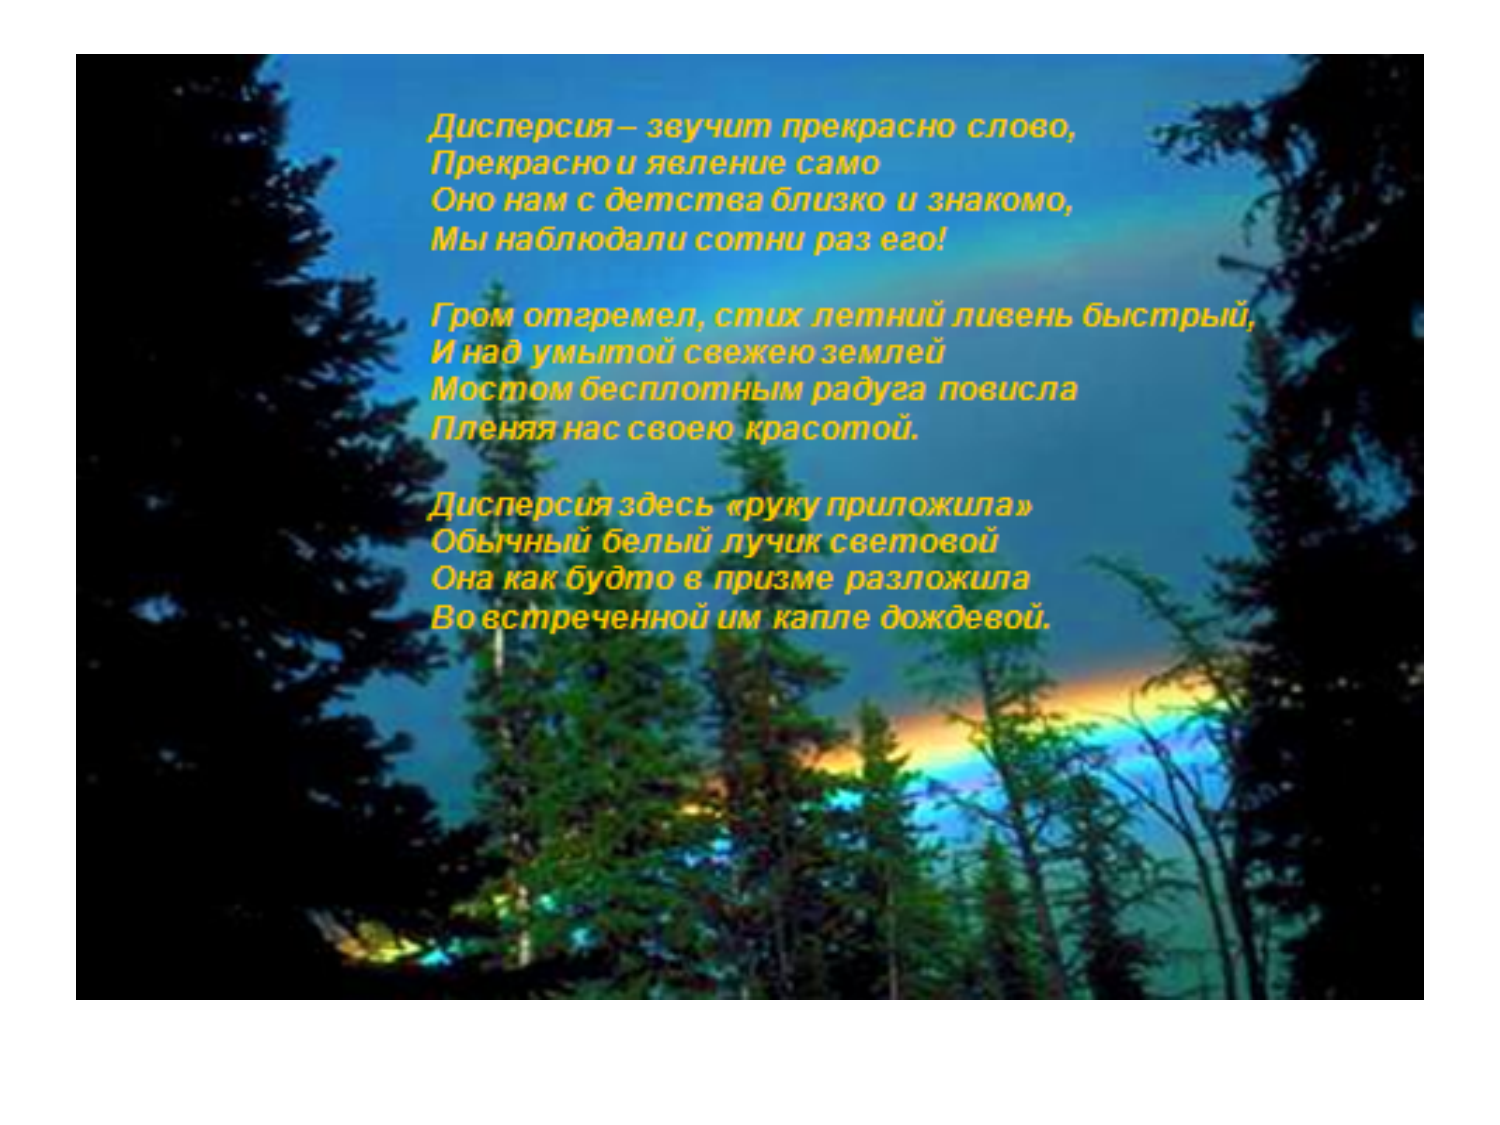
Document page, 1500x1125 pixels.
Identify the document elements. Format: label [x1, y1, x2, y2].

picture [76, 54, 1424, 1000]
